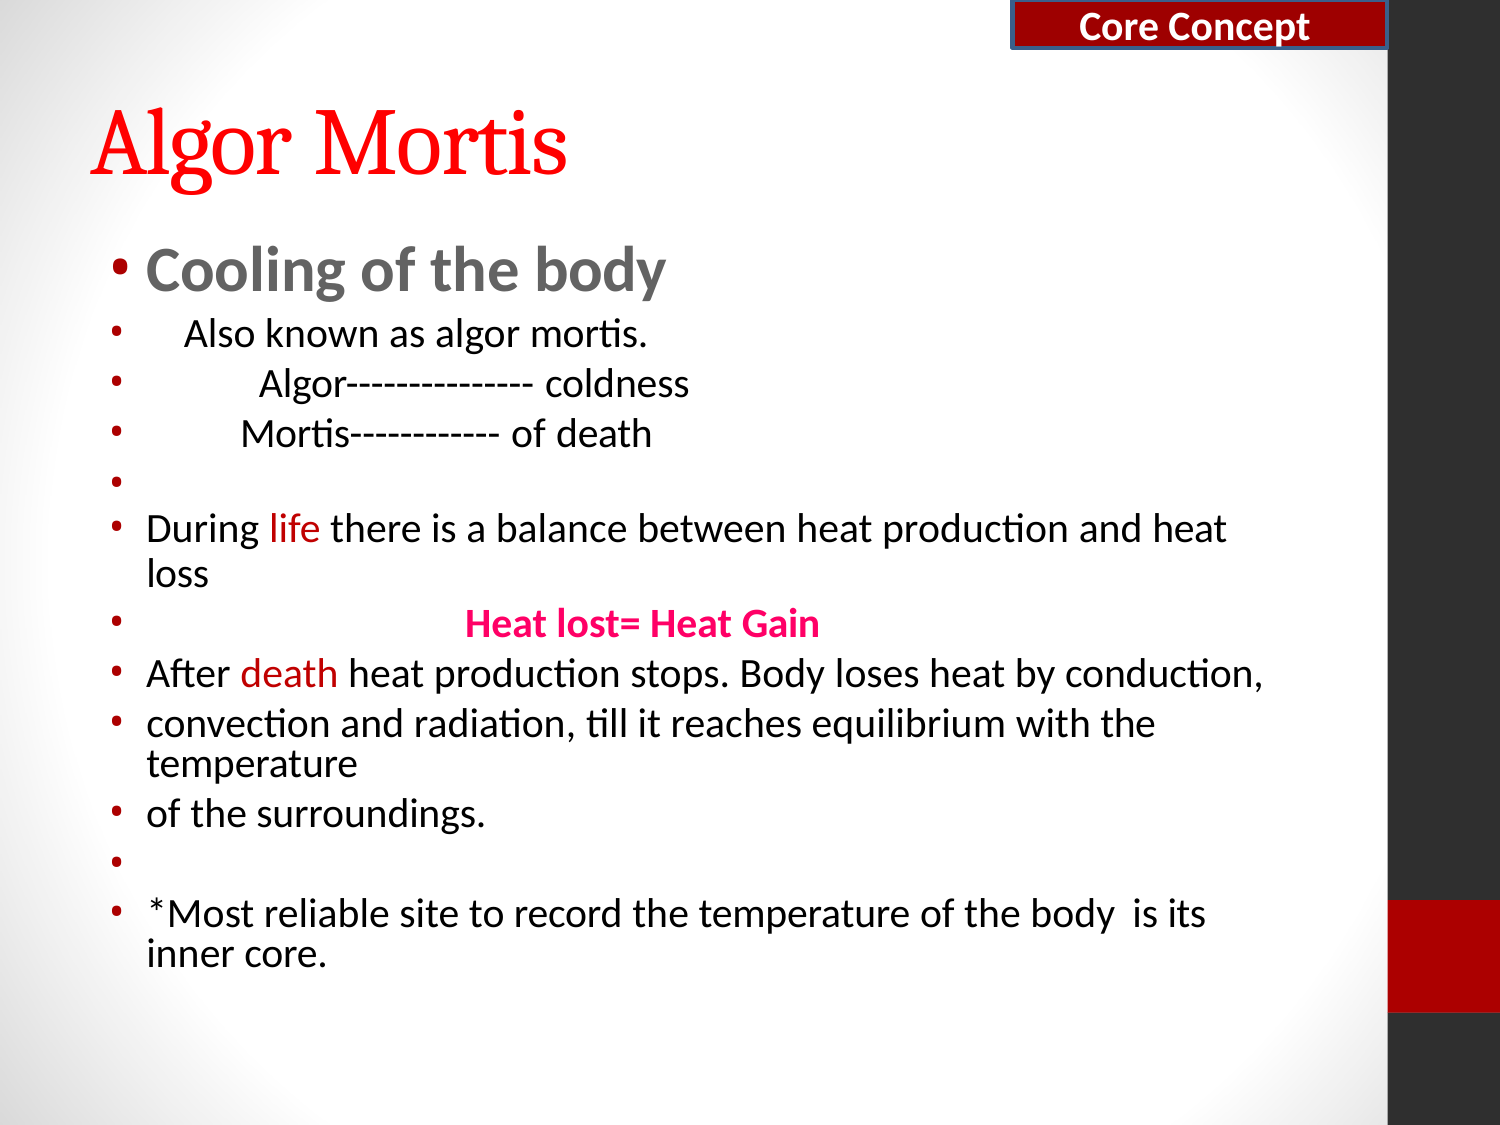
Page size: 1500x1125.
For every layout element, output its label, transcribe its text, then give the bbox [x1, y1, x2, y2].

title Algor Mortis [87, 76, 1155, 267]
text_box Cooling of the body Also known as algor mortis. Algor--------------- coldness Mortis------------ of death • During life there is a balance between heat production and heat loss Heat lost= Heat Gain After death heat production stops. Body loses heat by conduction, convection and radiation, till it reaches equilibrium with the temperature of the surroundings. • *Most reliable site to record the temperature of the body is its inner core. [106, 224, 1266, 976]
text_box Core Concept [1010, 0, 1389, 50]
picture [0, 0, 1387, 1125]
